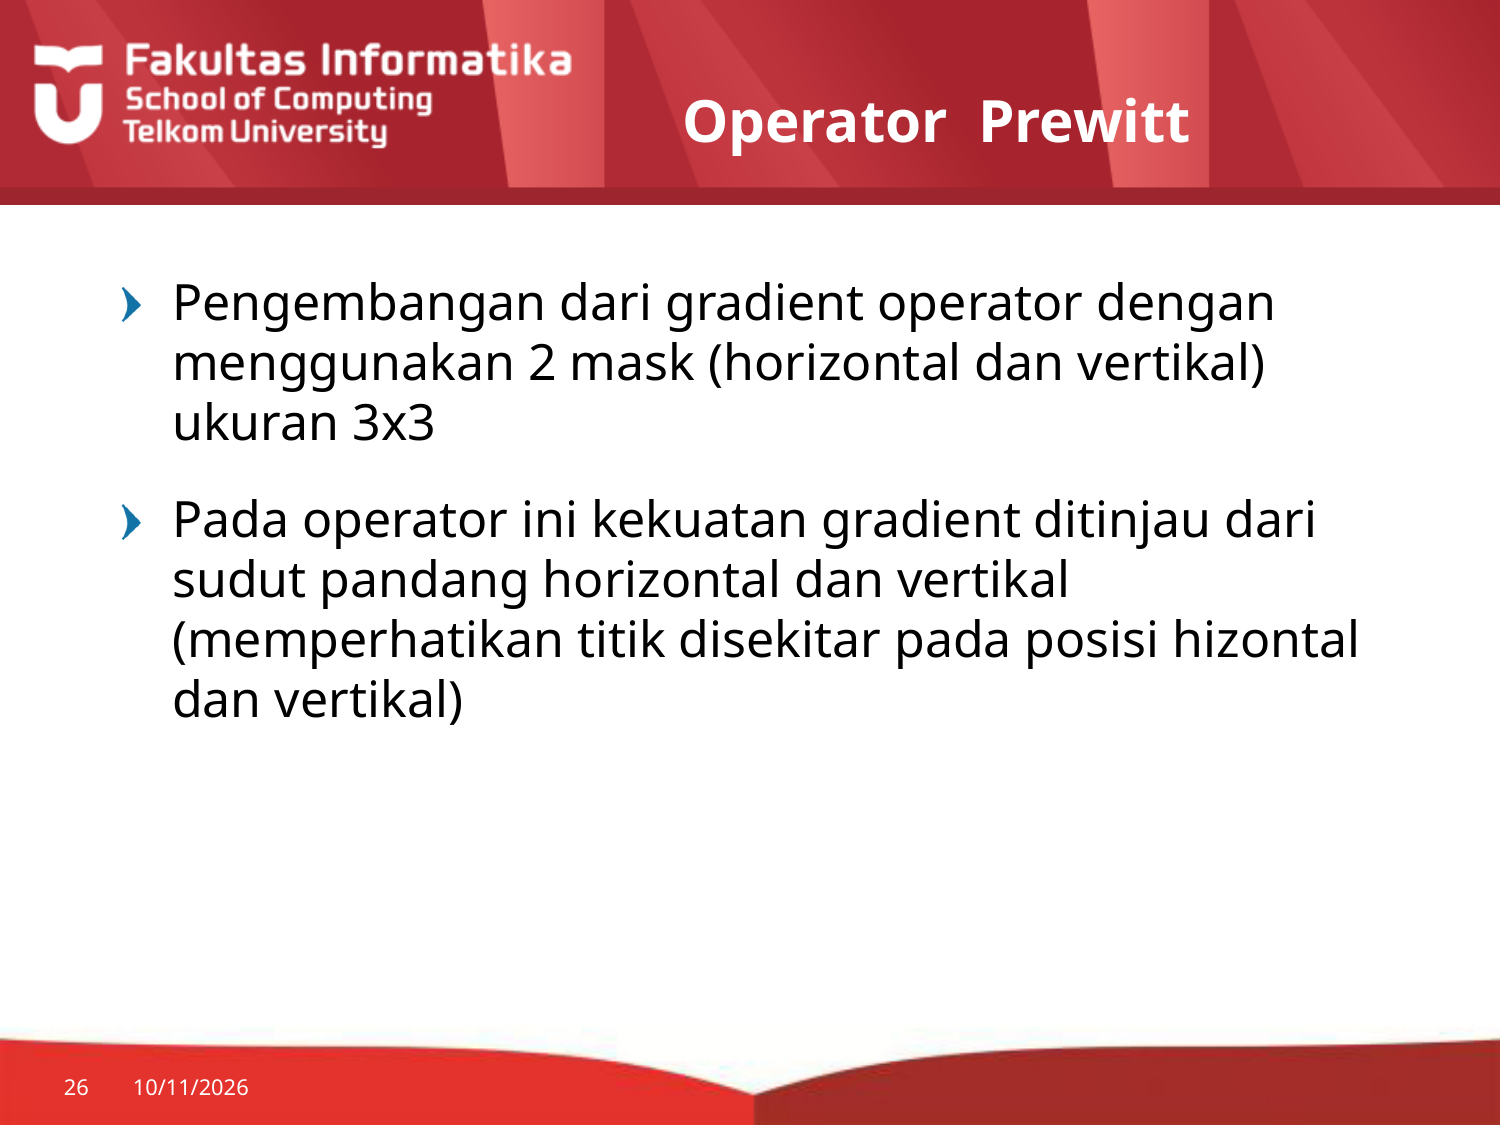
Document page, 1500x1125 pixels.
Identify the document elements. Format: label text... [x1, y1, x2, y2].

picture [0, 1024, 1500, 1125]
title Operator Prewitt [667, 37, 1438, 200]
picture [0, 0, 1500, 205]
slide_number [132, 1058, 403, 1119]
slide_number 26 [63, 1058, 123, 1119]
picture [115, 493, 145, 542]
picture [115, 276, 145, 324]
list Pengembangan dari gradient operator dengan menggunakan 2 mask (horizontal dan vertikal) ukuran 3x3 Pada operator ini kekuatan gradient ditinjau dari sudut pandang horizontal dan vertikal (memperhatikan titik disekitar pada posisi hizontal dan vertikal) [100, 262, 1438, 1000]
